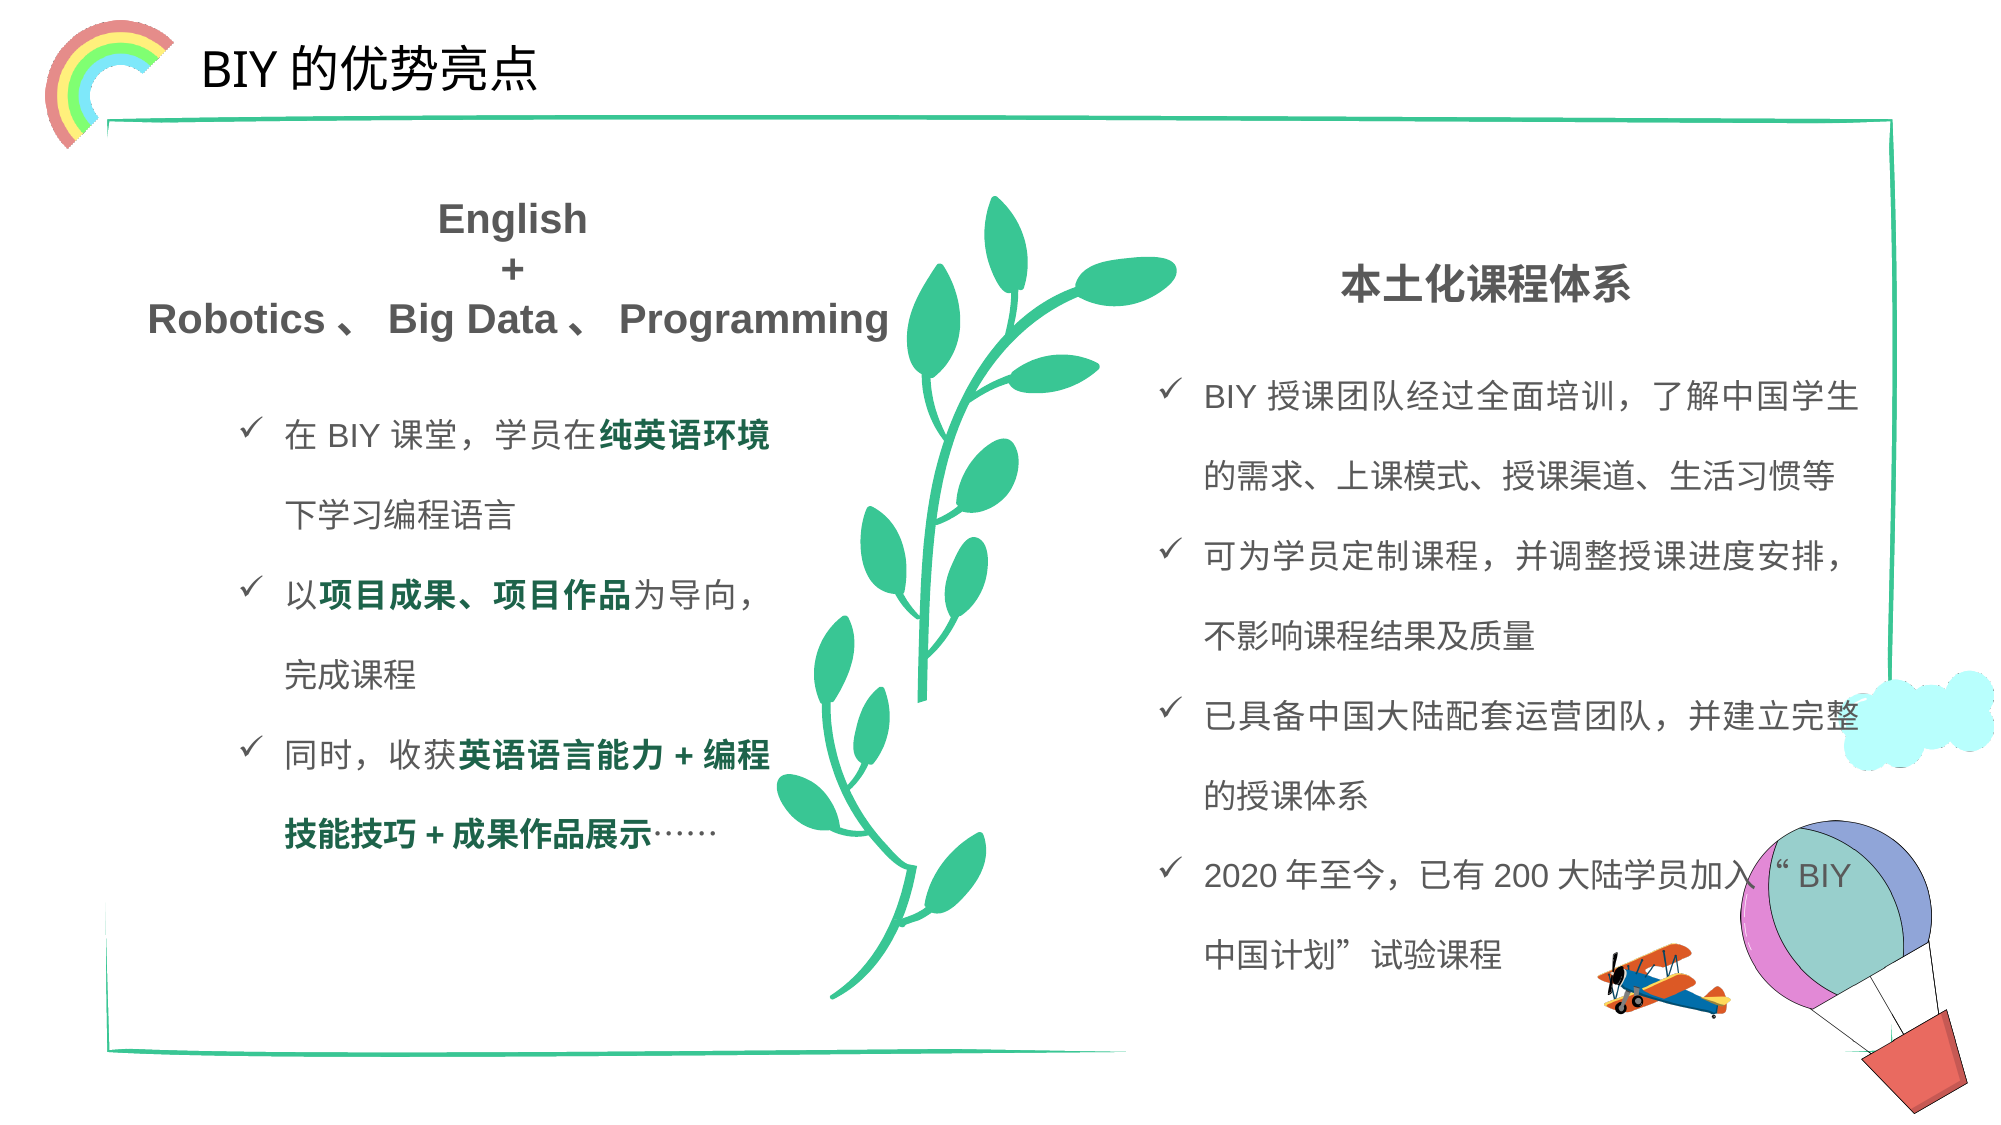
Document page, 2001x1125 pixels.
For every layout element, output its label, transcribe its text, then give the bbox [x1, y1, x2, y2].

picture [45, 20, 174, 149]
text_box English + Robotics、Big Data、Programming [120, 182, 918, 353]
text_box 在BIY课堂，学员在纯英语环境下学习编程语言 以项目成果、项目作品为导向，完成课程 同时，收获英语语言能力+编程技能技巧+成果作品展示…… [217, 364, 792, 864]
picture [1597, 985, 1731, 1019]
picture [1740, 820, 1968, 1114]
picture [1880, 670, 1994, 771]
text_box 本土化课程体系 [1176, 248, 1798, 319]
text_box [829, 832, 987, 1000]
text_box [792, 615, 918, 919]
text_box BIY授课团队经过全面培训，了解中国学生的需求、上课模式、授课渠道、生活习惯等 可为学员定制课程，并调整授课进度安排，不影响课程结果及质量 已具备中国大陆配套运营团队，并建立完整的授课体系 2020年至今，已有200大陆学员加入“BIY中国计划”试验课程 [1136, 325, 1880, 985]
text_box BIY的优势亮点 [185, 30, 730, 106]
text_box [860, 196, 1176, 704]
